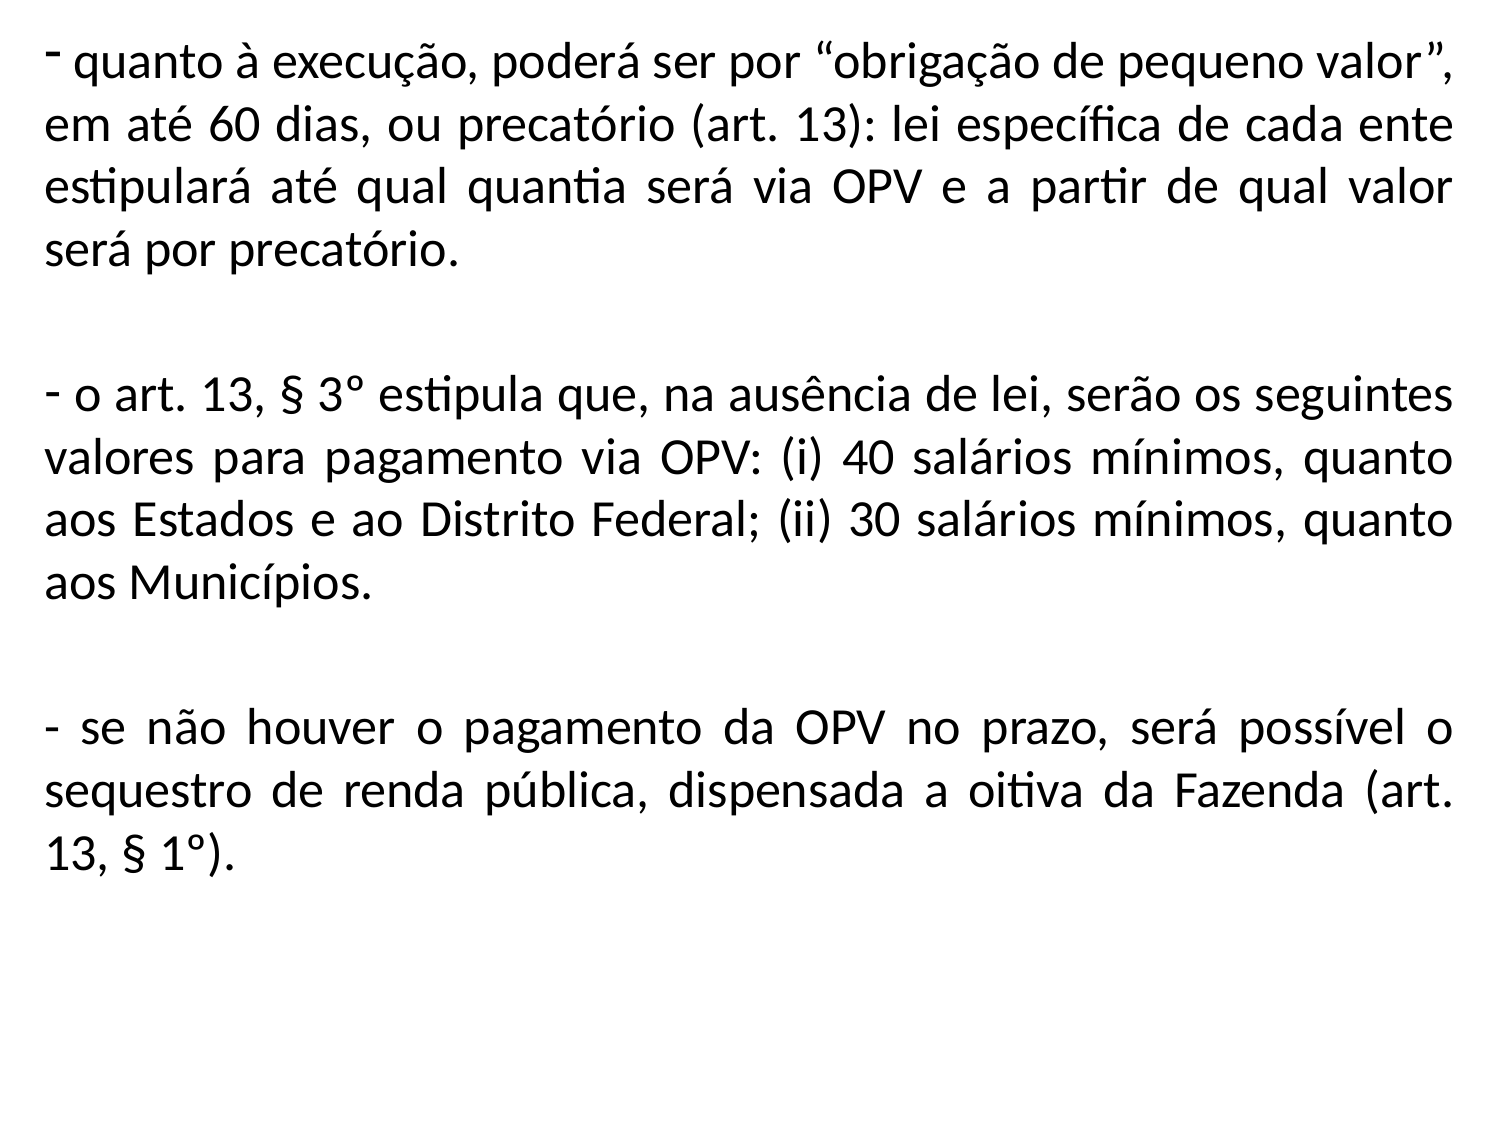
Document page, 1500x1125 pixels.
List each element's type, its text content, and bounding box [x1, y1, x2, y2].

list quanto à execução, poderá ser por “obrigação de pequeno valor”, em até 60 dias, ou precatório (art. 13): lei específica de cada ente estipulará até qual quantia será via OPV e a partir de qual valor será por precatório. o art. 13, § 3º estipula que, na ausência de lei, serão os seguintes valores para pagamento via OPV: (i) 40 salários mínimos, quanto aos Estados e ao Distrito Federal; (ii) 30 salários mínimos, quanto aos Municípios. - se não houver o pagamento da OPV no prazo, será possível o sequestro de renda pública, dispensada a oitiva da Fazenda (art. 13, § 1º). [29, 19, 1471, 1106]
